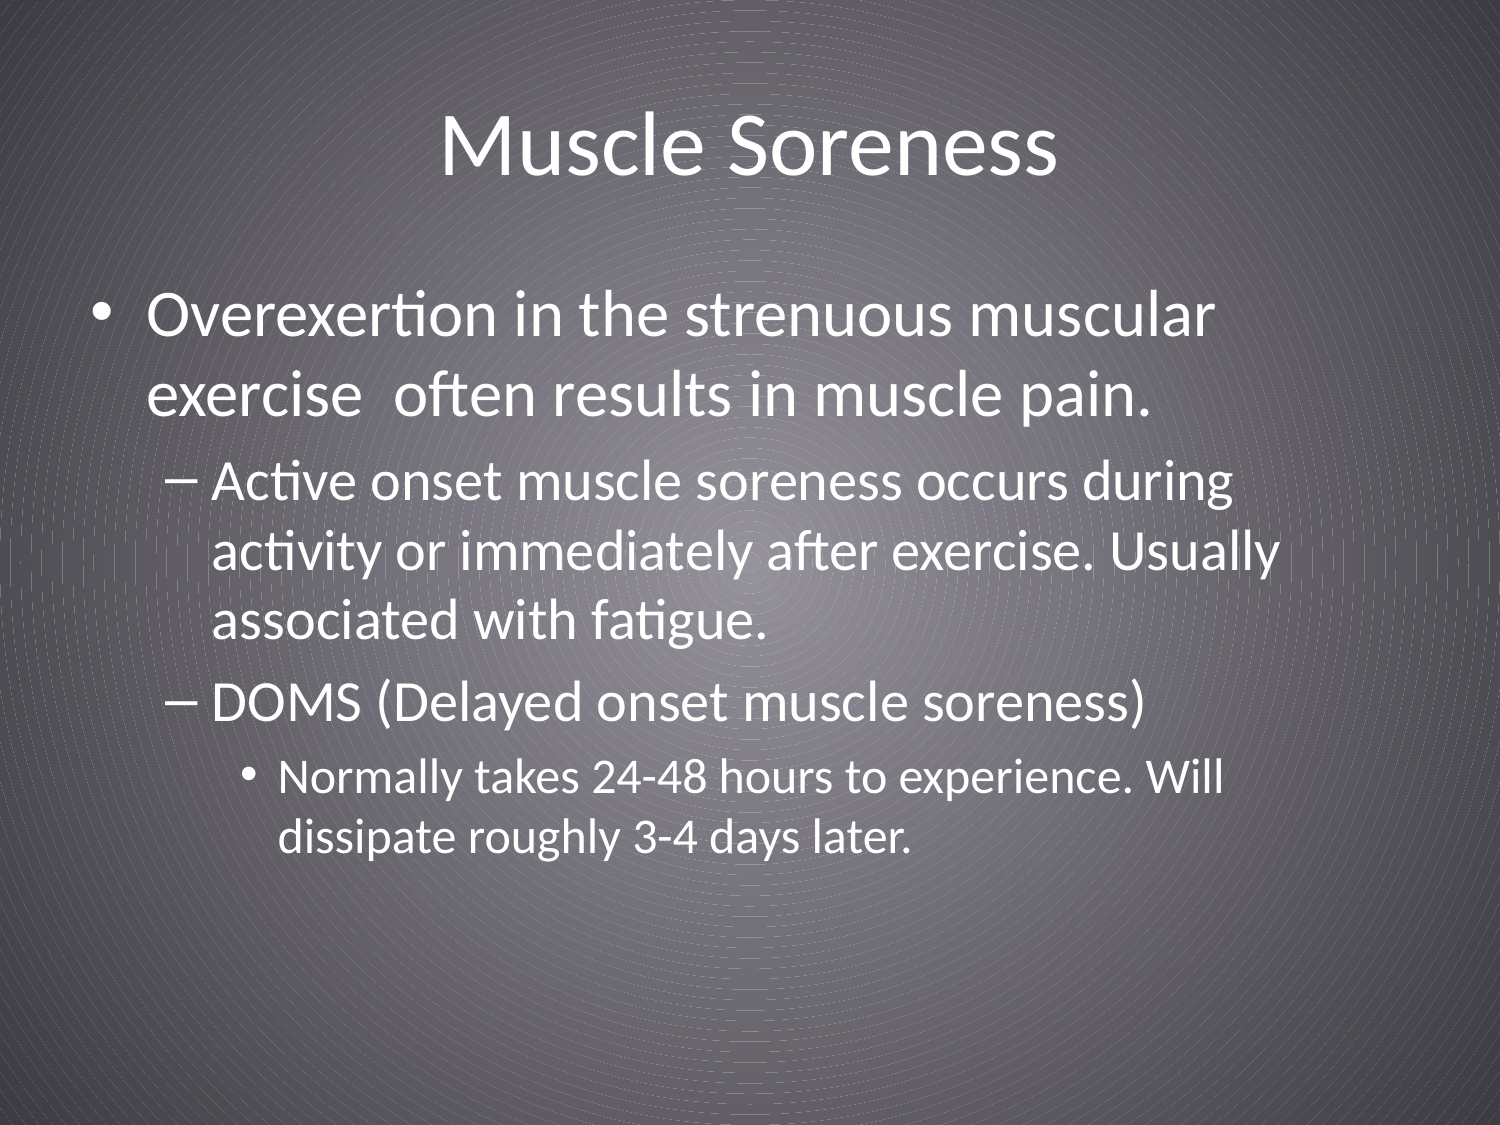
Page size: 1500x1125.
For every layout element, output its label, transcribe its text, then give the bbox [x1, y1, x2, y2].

title Muscle Soreness [75, 45, 1425, 233]
list Overexertion in the strenuous muscular exercise often results in muscle pain. Active onset muscle soreness occurs during activity or immediately after exercise. Usually associated with fatigue. DOMS (Delayed onset muscle soreness) Normally takes 24-48 hours to experience. Will dissipate roughly 3-4 days later. [75, 262, 1425, 1005]
